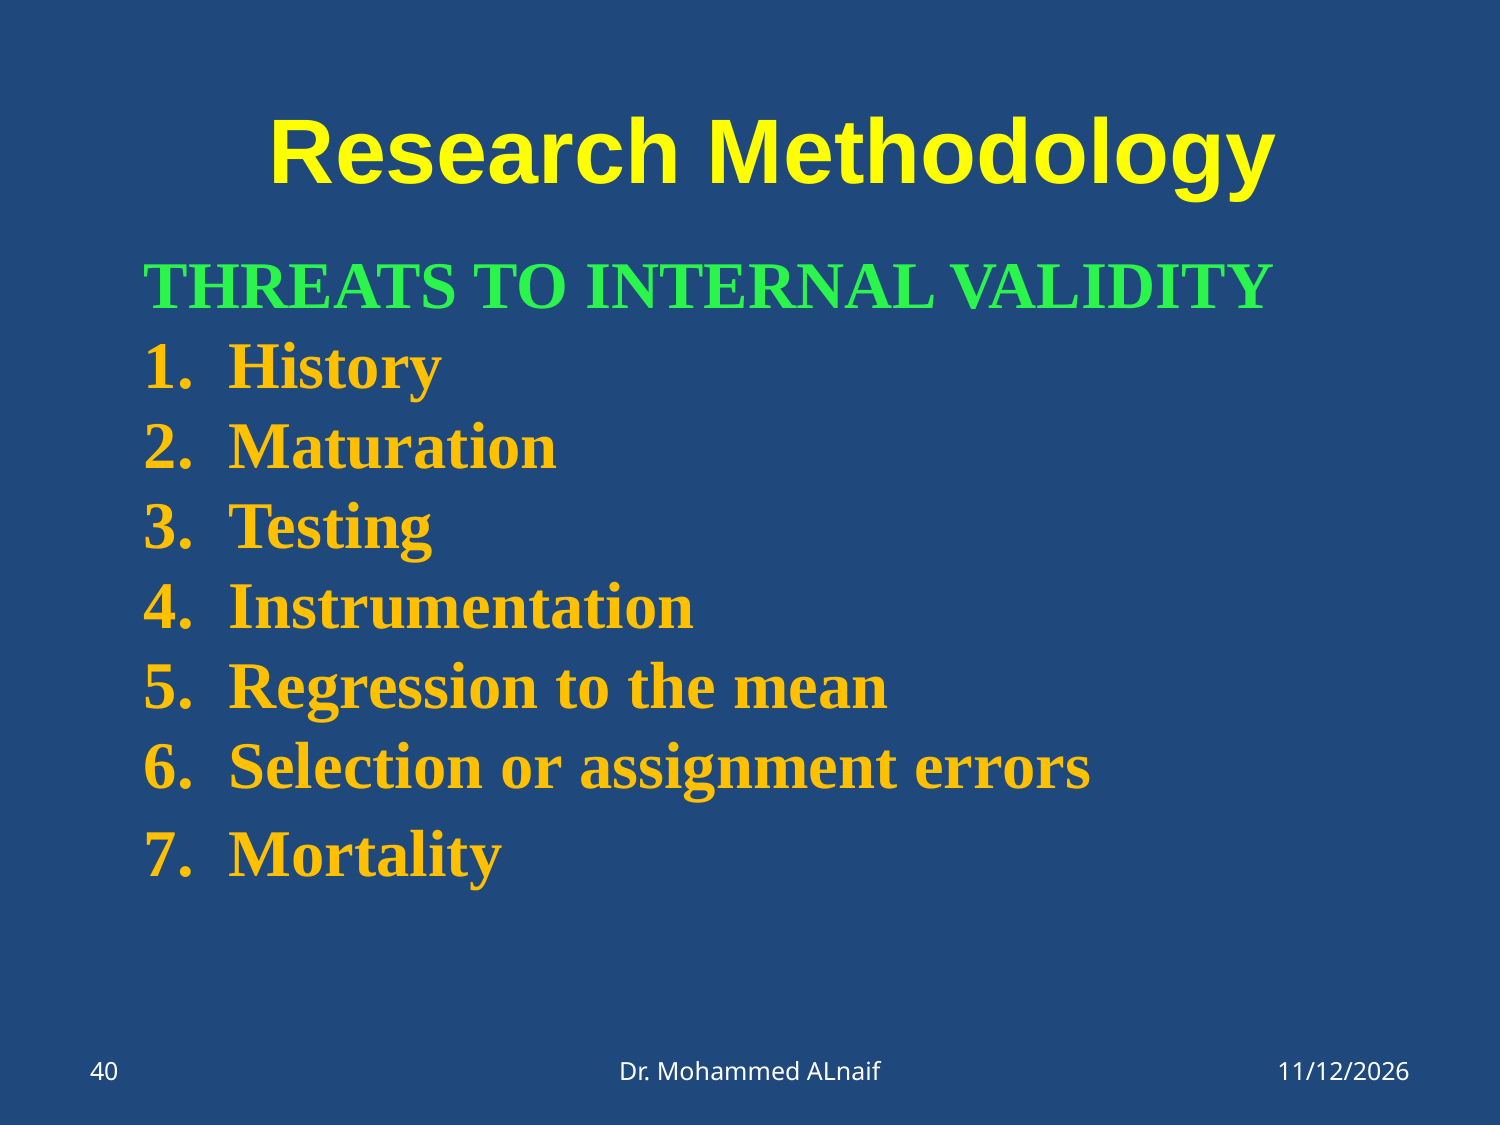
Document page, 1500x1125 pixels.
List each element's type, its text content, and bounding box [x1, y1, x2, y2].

slide_number 40 [75, 1042, 425, 1103]
title Research Methodology [210, 46, 1336, 234]
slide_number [1074, 1042, 1425, 1103]
subtitle THREATS TO INTERNAL VALIDITY History Maturation Testing Instrumentation Regression to the mean Selection or assignment errors Mortality [128, 234, 1395, 997]
footer Dr. Mohammed ALnaif [512, 1042, 988, 1103]
